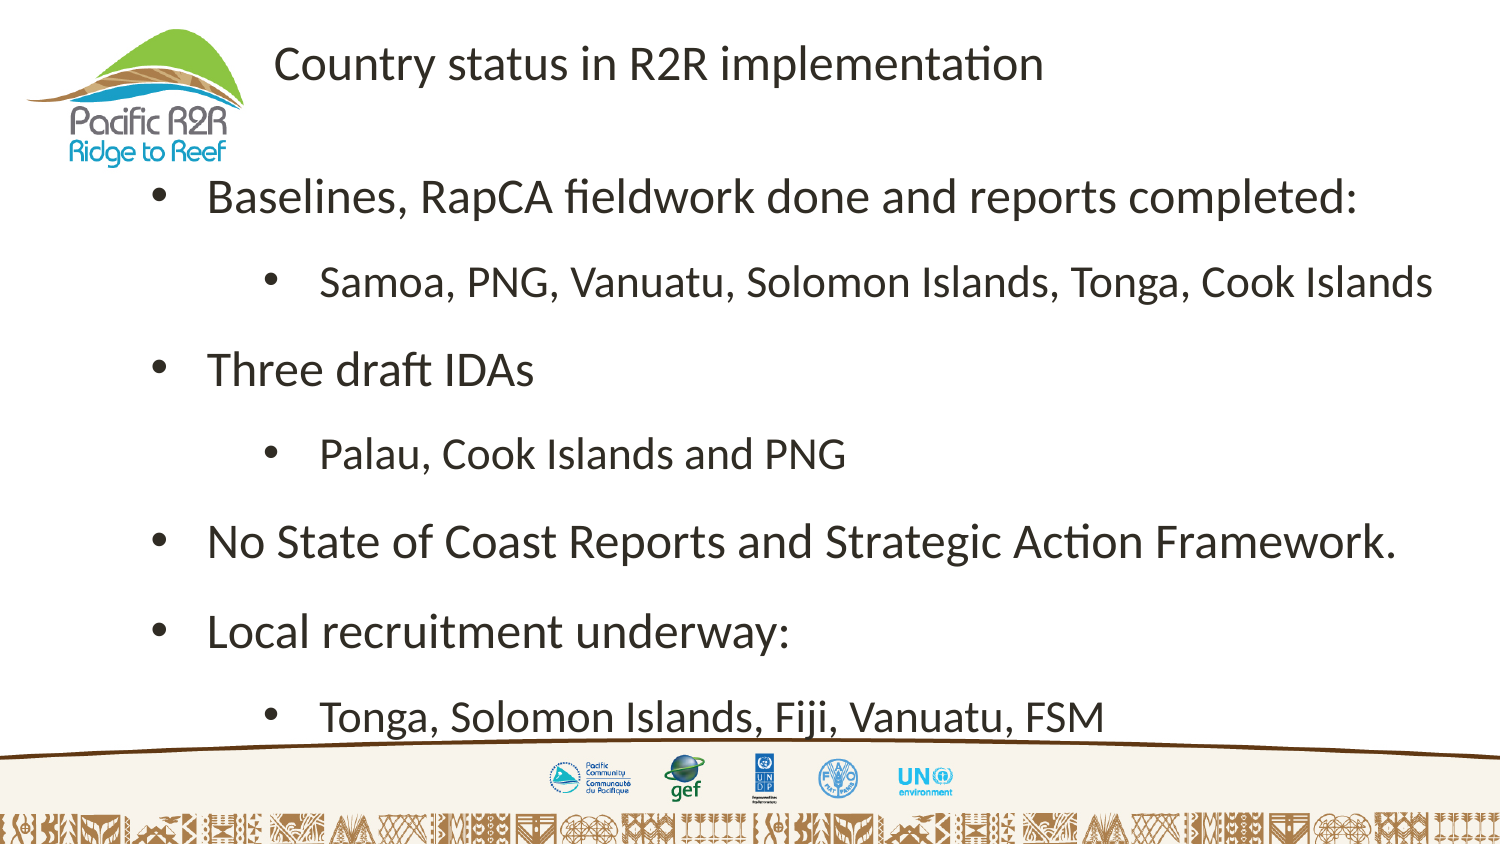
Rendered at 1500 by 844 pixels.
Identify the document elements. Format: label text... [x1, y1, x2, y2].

text_box Country status in R2R implementation [259, 29, 1403, 162]
text_box Baselines, RapCA fieldwork done and reports completed: Samoa, PNG, Vanuatu, Solomon Islands, Tonga, Cook Islands Three draft IDAs Palau, Cook Islands and PNG No State of Coast Reports and Strategic Action Framework. Local recruitment underway: Tonga, Solomon Islands, Fiji, Vanuatu, FSM [135, 126, 1495, 753]
picture [0, 0, 1500, 844]
